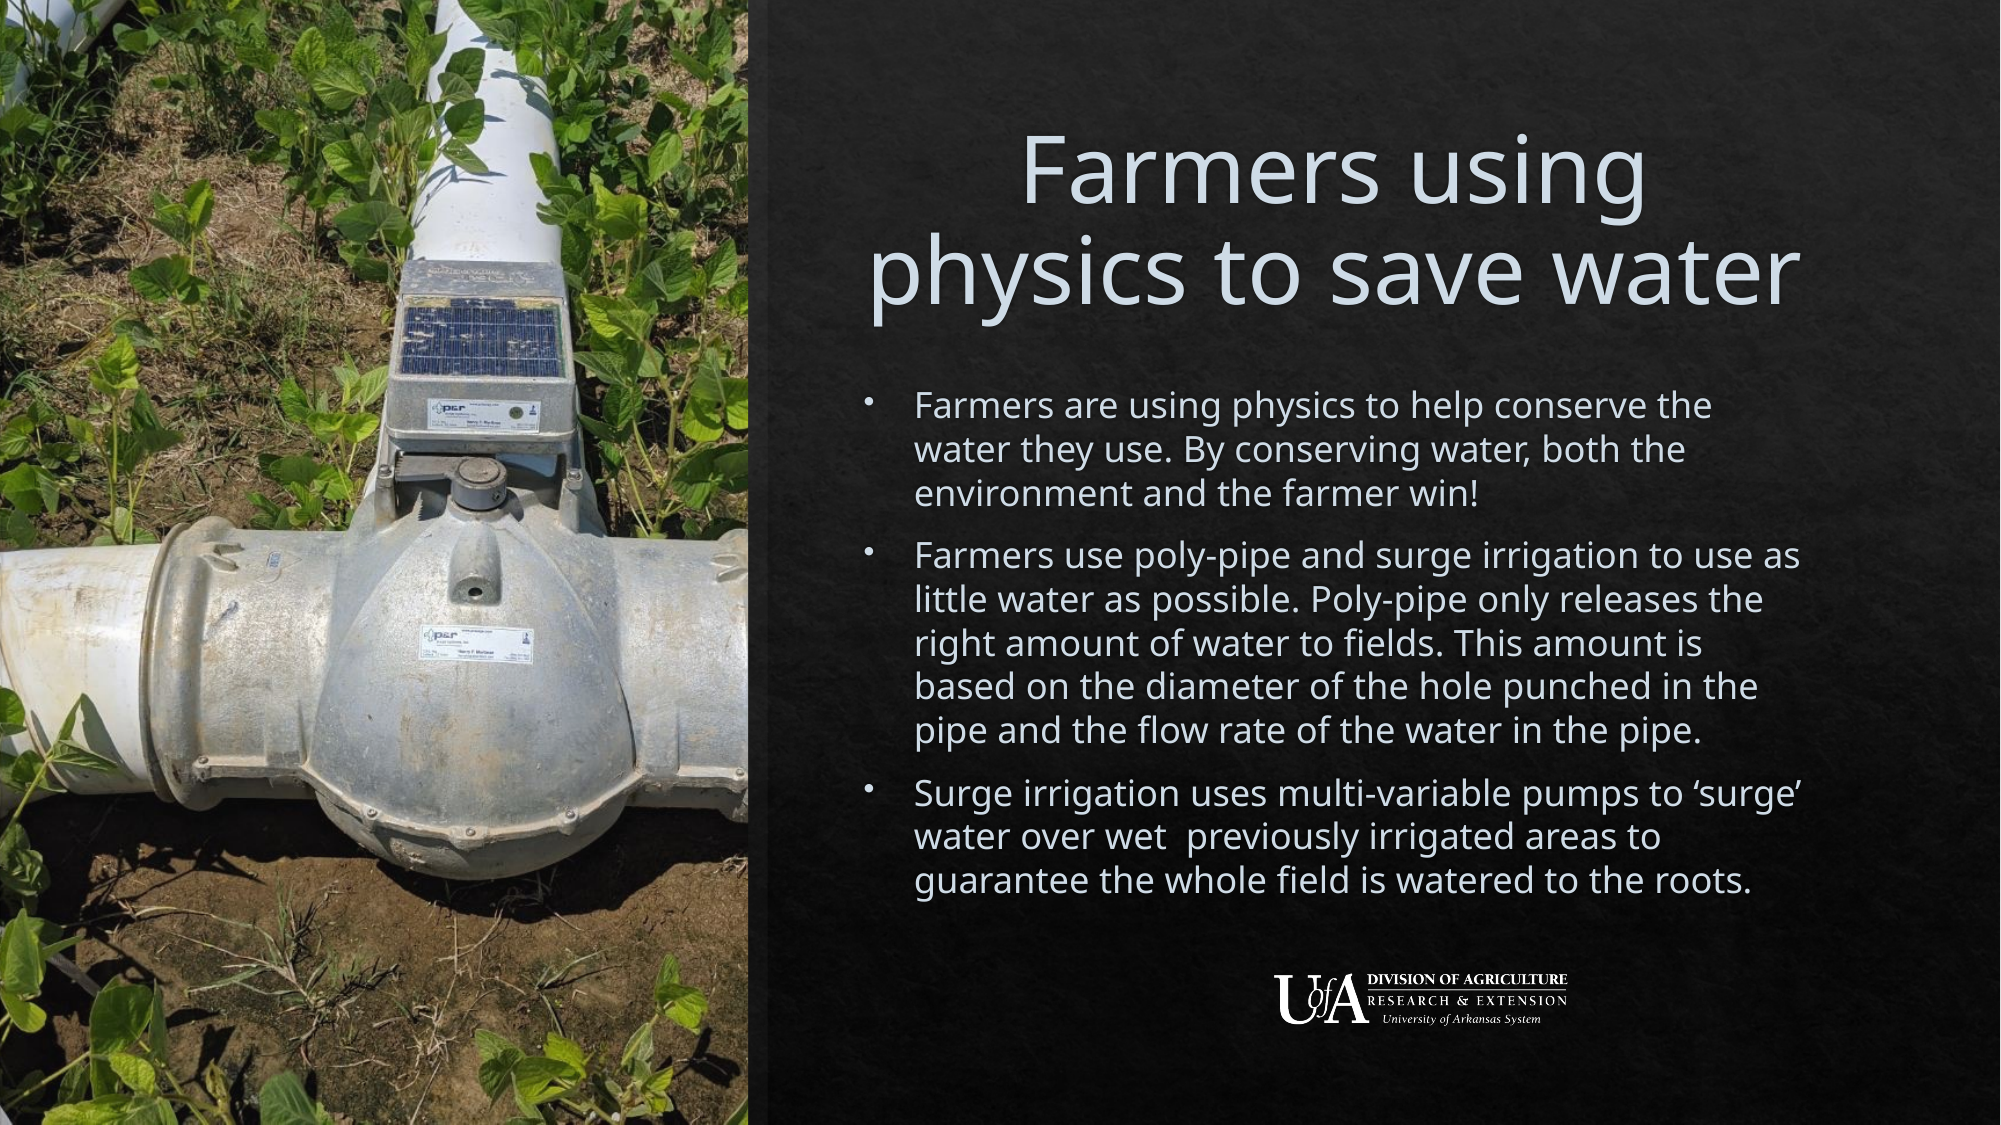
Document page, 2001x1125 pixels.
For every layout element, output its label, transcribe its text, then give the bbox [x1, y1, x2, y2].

picture [1272, 973, 1569, 1026]
picture [0, 0, 768, 1125]
list Farmers are using physics to help conserve the water they use. By conserving water, both the environment and the farmer win! Farmers use poly-pipe and surge irrigation to use as little water as possible. Poly-pipe only releases the right amount of water to fields. This amount is based on the diameter of the hole punched in the pipe and the flow rate of the water in the pipe. Surge irrigation uses multi-variable pumps to ‘surge’ water over wet previously irrigated areas to guarantee the whole field is watered to the roots. [844, 375, 1825, 946]
text_box [774, 0, 2000, 1125]
title Farmers using physics to save water [844, 99, 1825, 347]
